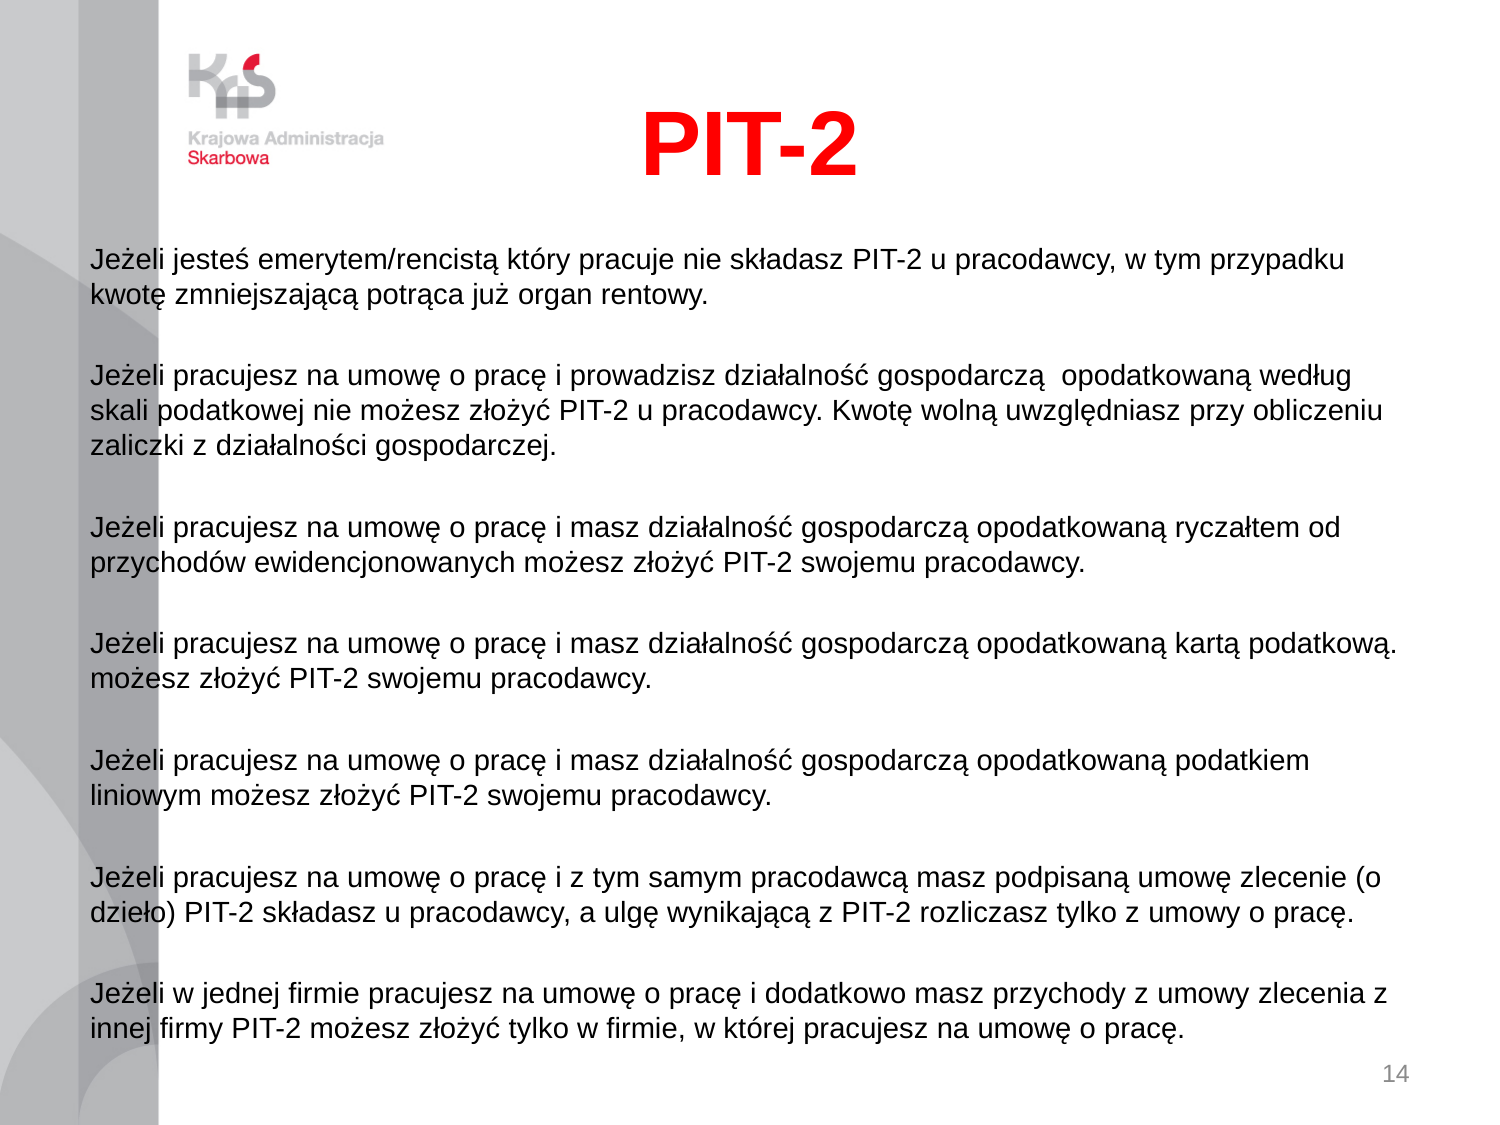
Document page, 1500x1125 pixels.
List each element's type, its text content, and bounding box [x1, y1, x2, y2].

title PIT-2 [74, 44, 1426, 232]
list Jeżeli jesteś emerytem/rencistą który pracuje nie składasz PIT-2 u pracodawcy, w tym przypadku kwotę zmniejszającą potrąca już organ rentowy. Jeżeli pracujesz na umowę o pracę i prowadzisz działalność gospodarczą opodatkowaną według skali podatkowej nie możesz złożyć PIT-2 u pracodawcy. Kwotę wolną uwzględniasz przy obliczeniu zaliczki z działalności gospodarczej. Jeżeli pracujesz na umowę o pracę i masz działalność gospodarczą opodatkowaną ryczałtem od przychodów ewidencjonowanych możesz złożyć PIT-2 swojemu pracodawcy. Jeżeli pracujesz na umowę o pracę i masz działalność gospodarczą opodatkowaną kartą podatkową. możesz złożyć PIT-2 swojemu pracodawcy. Jeżeli pracujesz na umowę o pracę i masz działalność gospodarczą opodatkowaną podatkiem liniowym możesz złożyć PIT-2 swojemu pracodawcy. Jeżeli pracujesz na umowę o pracę i z tym samym pracodawcą masz podpisaną umowę zlecenie (o dzieło) PIT-2 składasz u pracodawcy, a ulgę wynikającą z PIT-2 rozliczasz tylko z umowy o pracę. Jeżeli w jednej firmie pracujesz na umowę o pracę i dodatkowo masz przychody z umowy zlecenia z innej firmy PIT-2 możesz złożyć tylko w firmie, w której pracujesz na umowę o pracę. [74, 232, 1426, 1125]
slide_number 14 [1074, 1042, 1425, 1103]
picture [0, 0, 1500, 1125]
